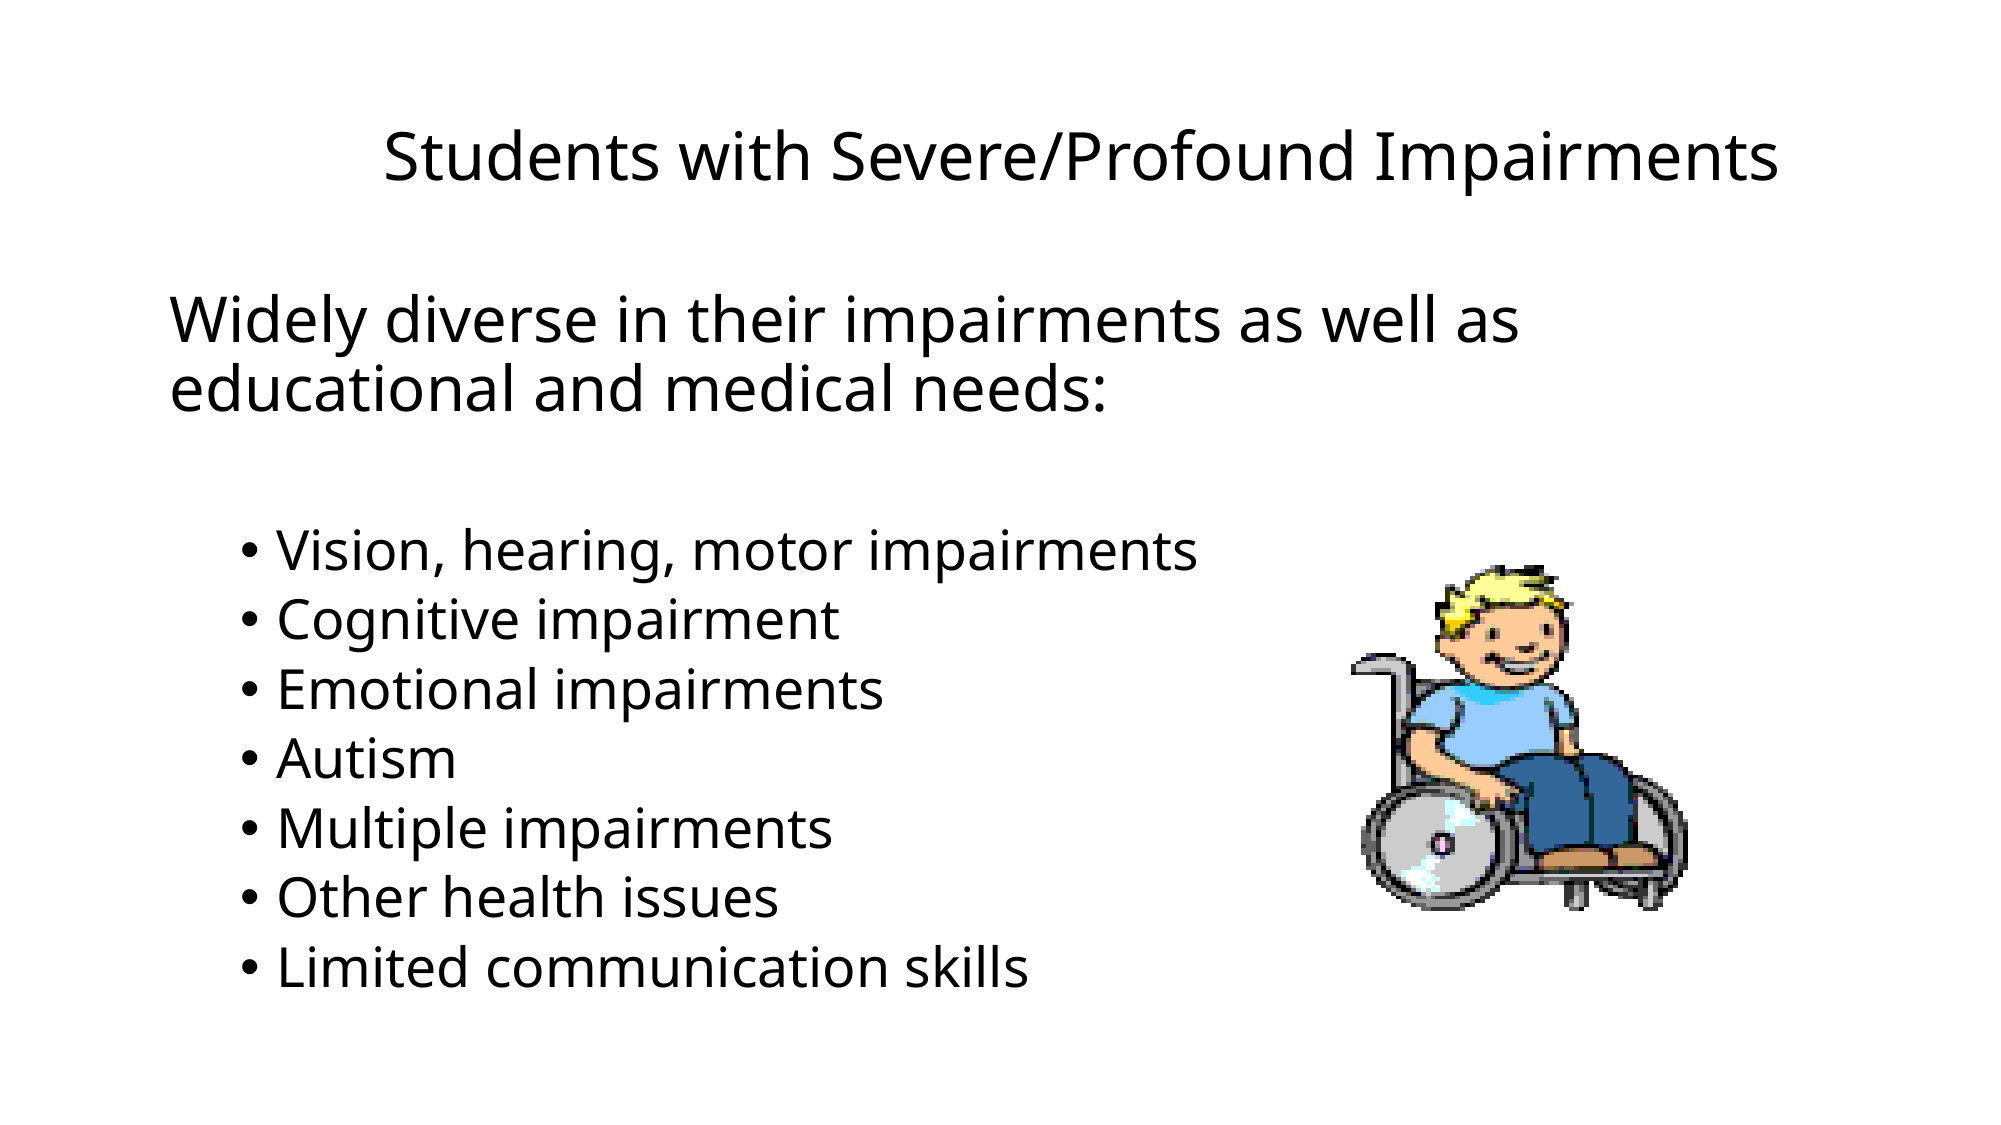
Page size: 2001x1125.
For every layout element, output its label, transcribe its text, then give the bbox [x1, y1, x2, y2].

title Students with Severe/Profound Impairments [220, 99, 1946, 219]
picture [1347, 562, 1688, 911]
list Widely diverse in their impairments as well as educational and medical needs: Vision, hearing, motor impairments Cognitive impairment Emotional impairments Autism Multiple impairments Other health issues Limited communication skills [154, 194, 1880, 1011]
